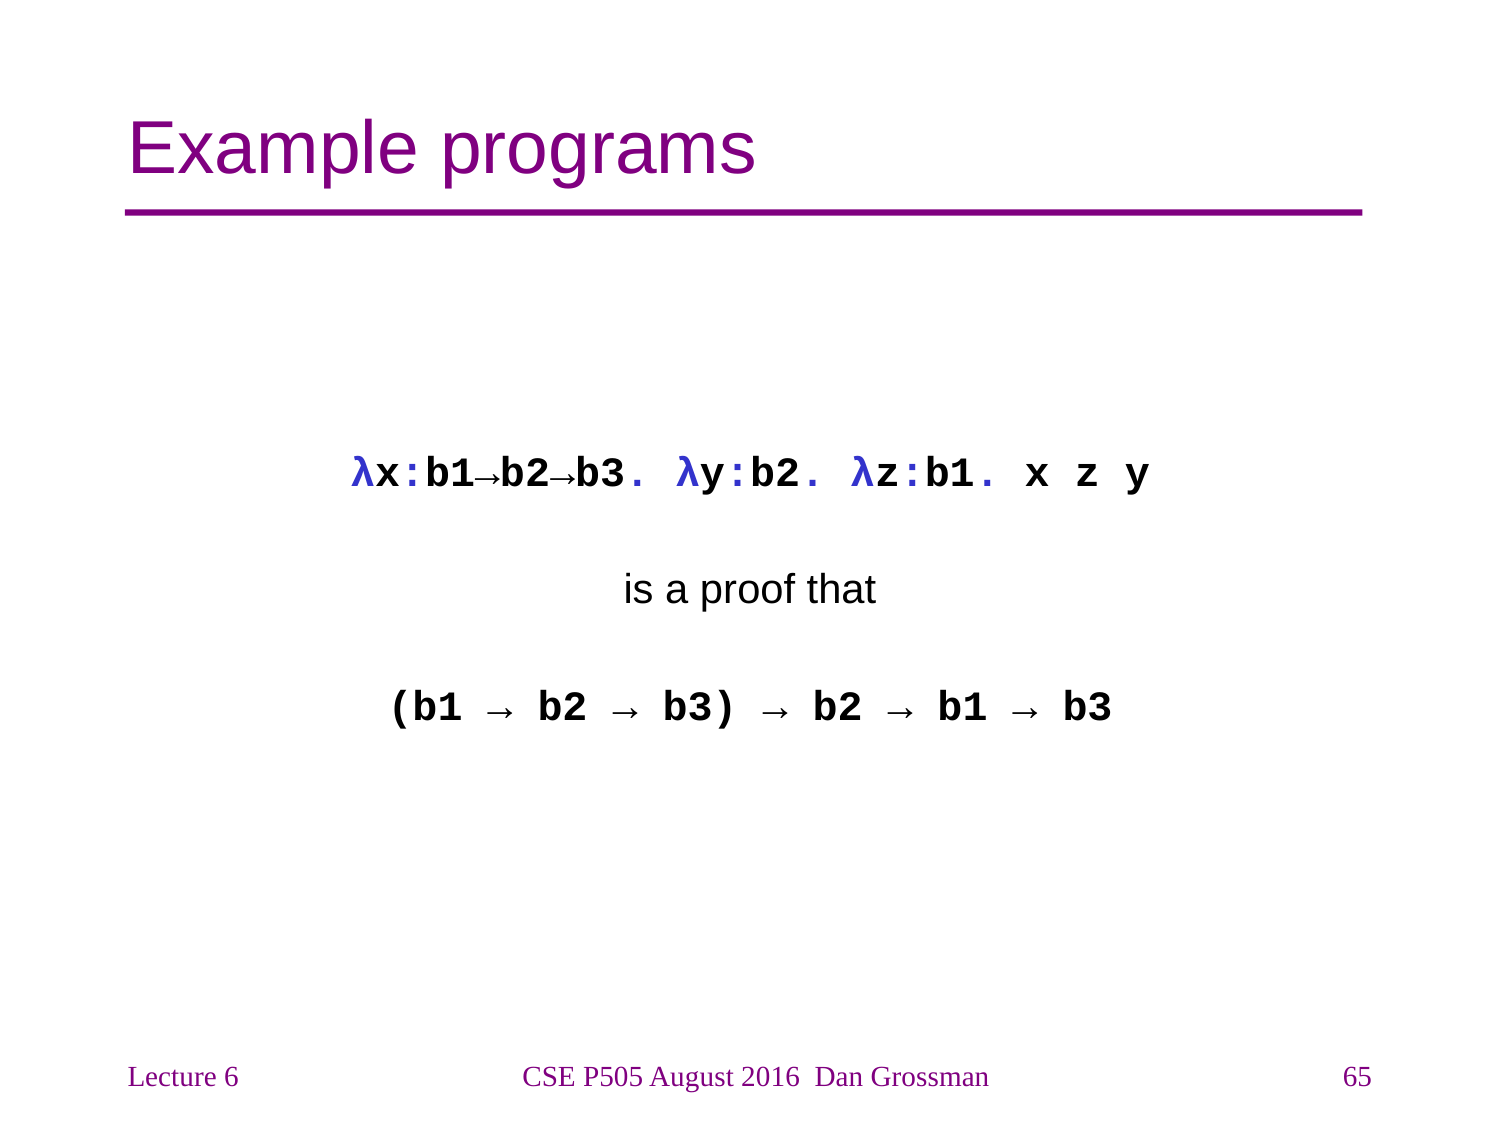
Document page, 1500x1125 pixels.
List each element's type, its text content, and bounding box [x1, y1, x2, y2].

slide_number Lecture 6 [112, 1050, 425, 1125]
footer CSE P505 August 2016 Dan Grossman [474, 1050, 1038, 1125]
title Example programs [112, 50, 1388, 238]
slide_number 65 [1074, 1050, 1388, 1125]
list λx:b1→b2→b3. λy:b2. λz:b1. x z y is a proof that (b1 → b2 → b3) → b2 → b1 → b3 [112, 262, 1388, 1000]
